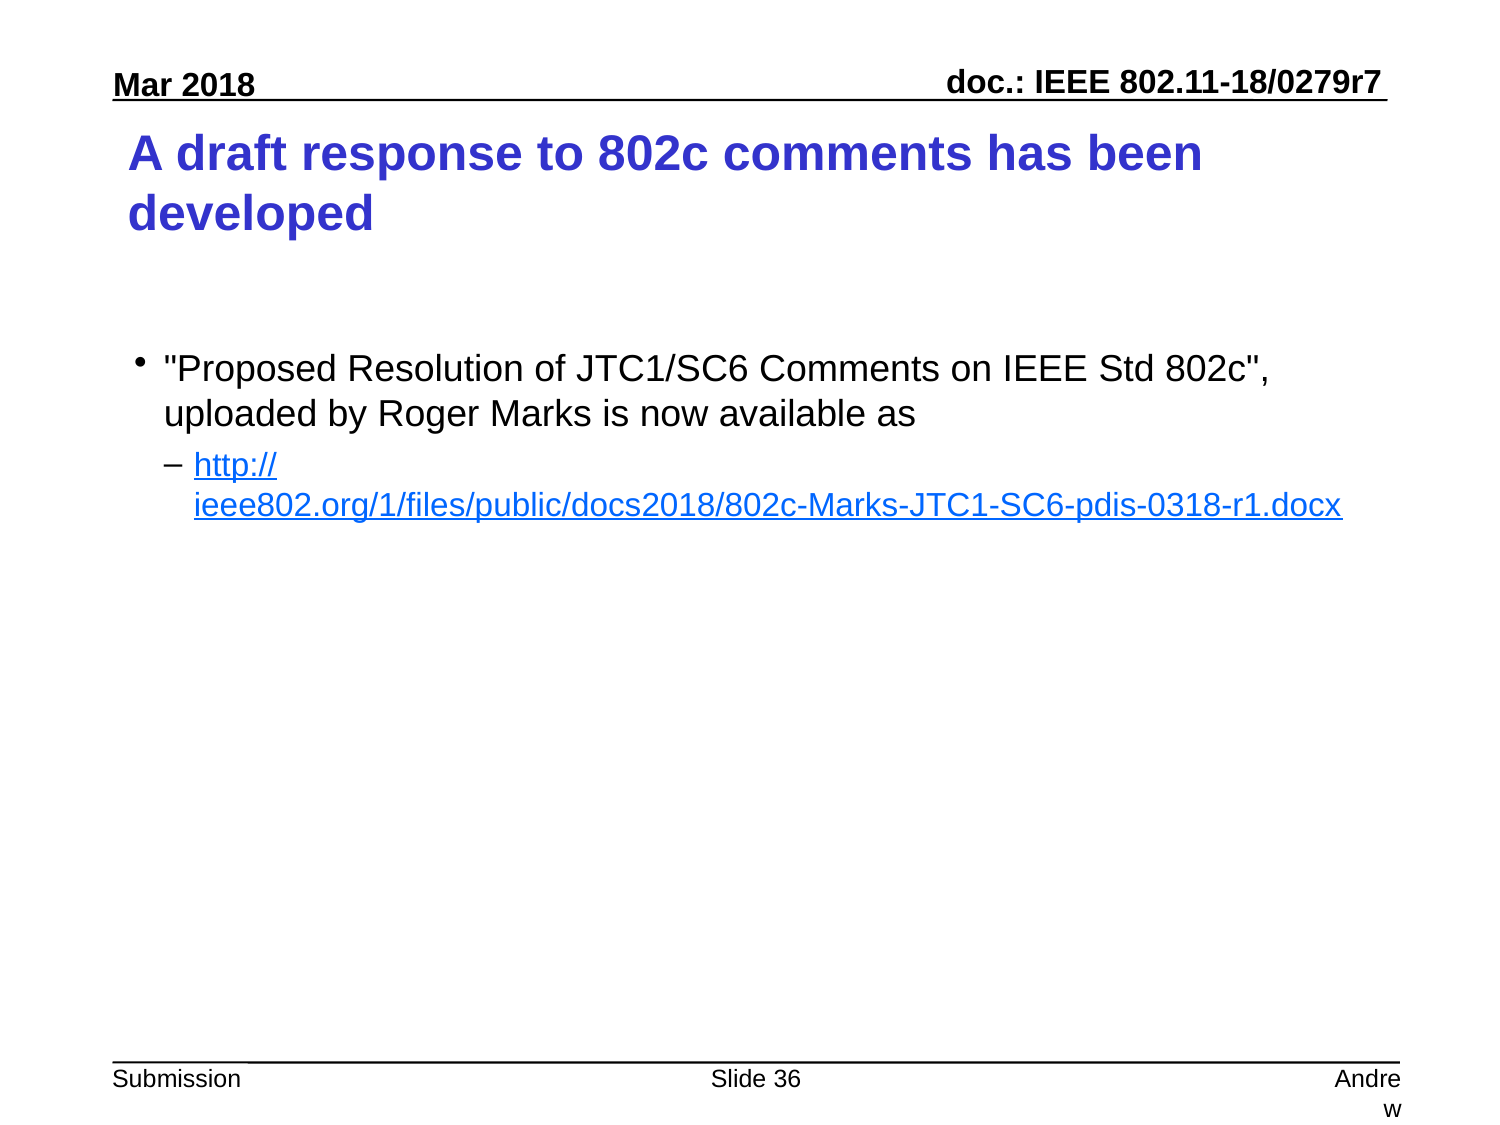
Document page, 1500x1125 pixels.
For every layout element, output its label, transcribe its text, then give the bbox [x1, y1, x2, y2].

slide_number Slide 36 [709, 1061, 803, 1093]
footer Andrew Myles, Cisco [1320, 1061, 1402, 1093]
title A draft response to 802c comments has been developed [112, 112, 1388, 288]
list "Proposed Resolution of JTC1/SC6 Comments on IEEE Std 802c", uploaded by Roger Marks is now available as http://ieee802.org/1/files/public/docs2018/802c-Marks-JTC1-SC6-pdis-0318-r1.docx [118, 336, 1394, 1012]
